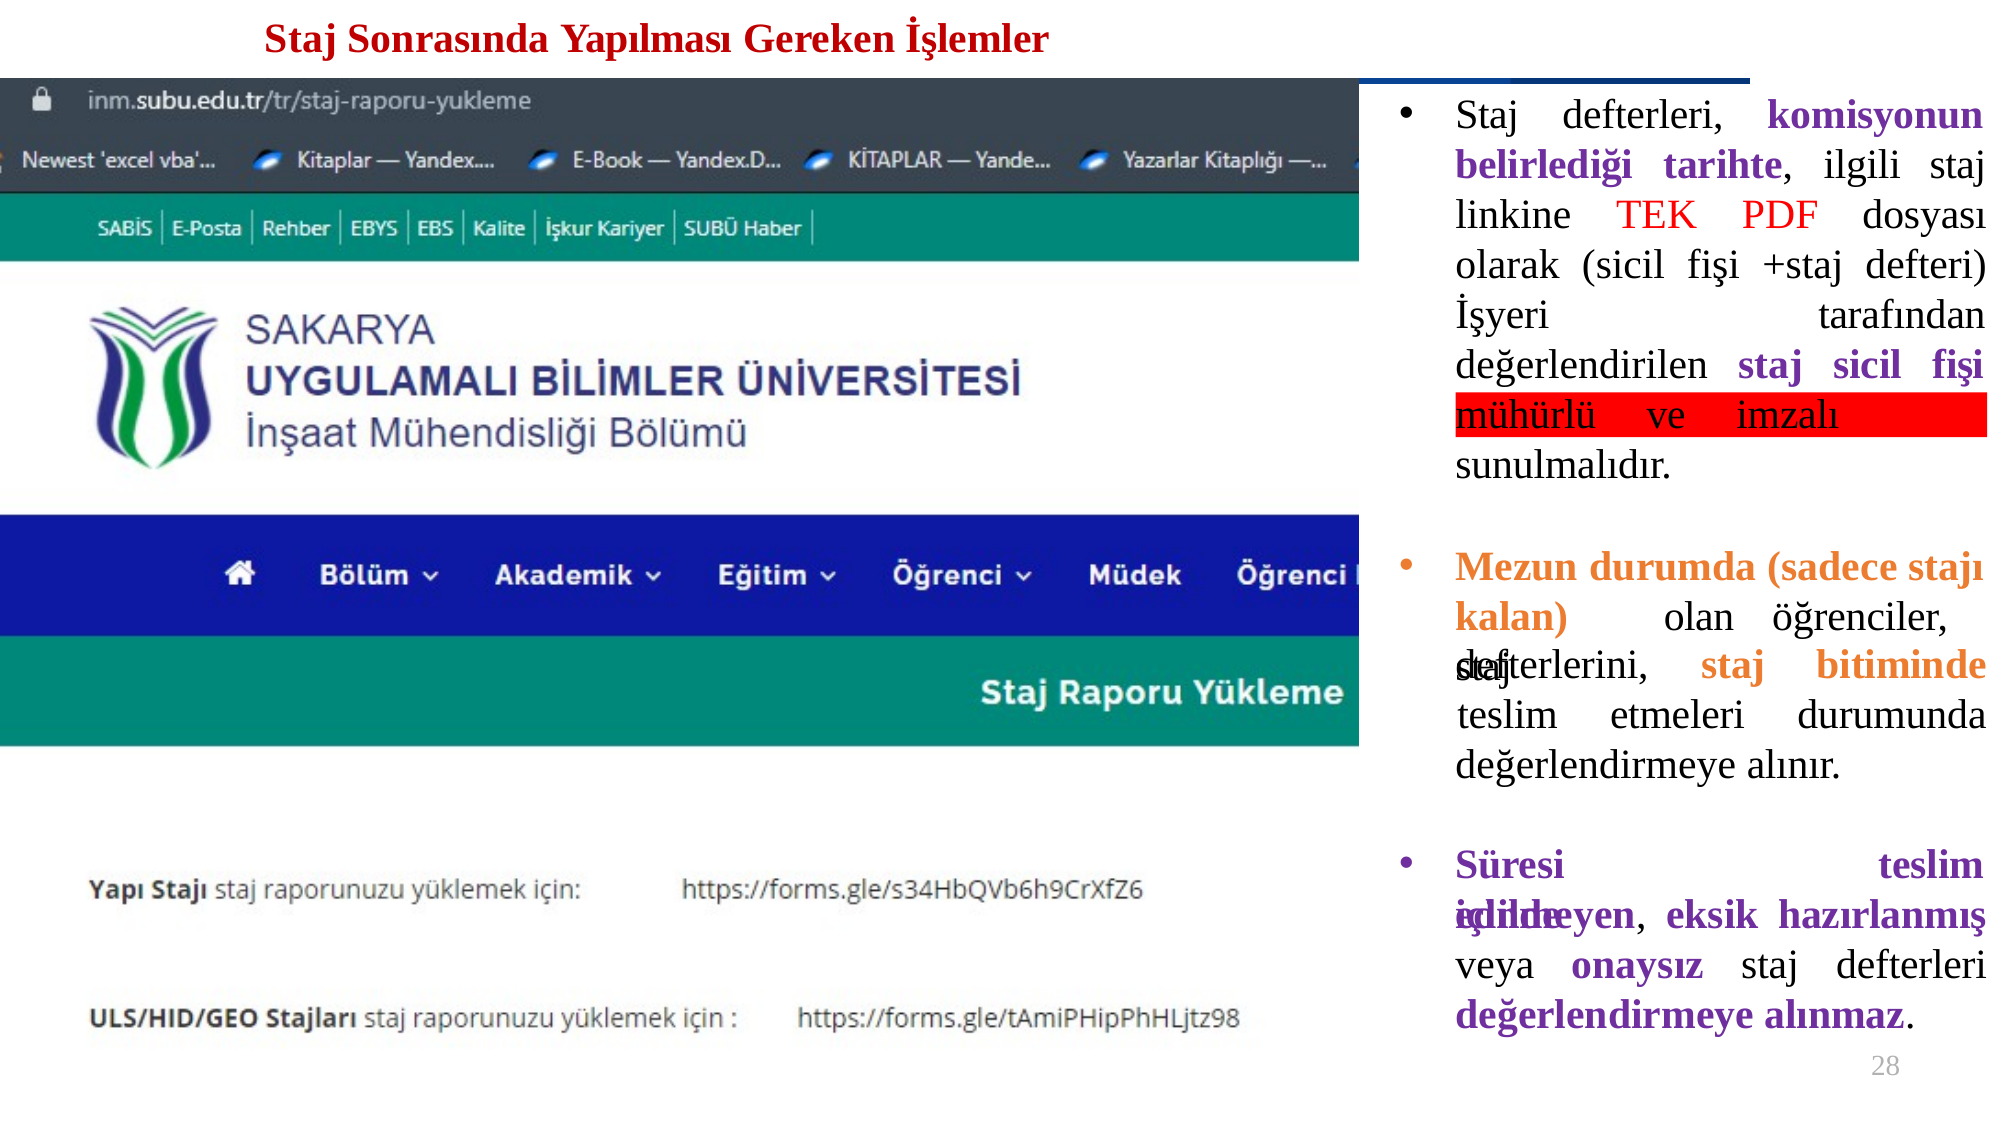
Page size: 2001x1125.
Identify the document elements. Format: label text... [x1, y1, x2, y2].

text_box teslim [1876, 834, 1988, 884]
text_box tarihte, ilgili staj [1661, 134, 1988, 185]
text_box defterleri, [1560, 84, 1728, 138]
slide_number 28 [1440, 1046, 1900, 1103]
text_box bitiminde teslim etmeleri durumunda [1453, 635, 1988, 738]
text_box mühürlü ve imzalı [1455, 392, 1988, 434]
text_box Staj [1397, 84, 1522, 138]
text_box komisyonun [1765, 84, 1988, 134]
text_box belirlediği [1453, 134, 1638, 185]
text_box linkine TEK PDF dosyası olarak (sicil fişi +staj defteri) İşyeri tarafından değerlendirilen staj sicil fişi [1453, 185, 1988, 388]
text_box sunulmalıdır. Mezun durumda (sadece stajı kalan) olan öğrenciler, staj [1397, 434, 1988, 690]
text_box edilmeyen, eksik hazırlanmış veya onaysız staj defterleri değerlendirmeye alınmaz. [1453, 884, 1988, 1038]
picture [0, 77, 1750, 1125]
title Staj Sonrasında Yapılması Gereken İşlemler [262, 9, 1272, 76]
text_box Süresi içinde [1397, 834, 1778, 938]
text_box değerlendirmeye alınır. [1453, 735, 1844, 788]
